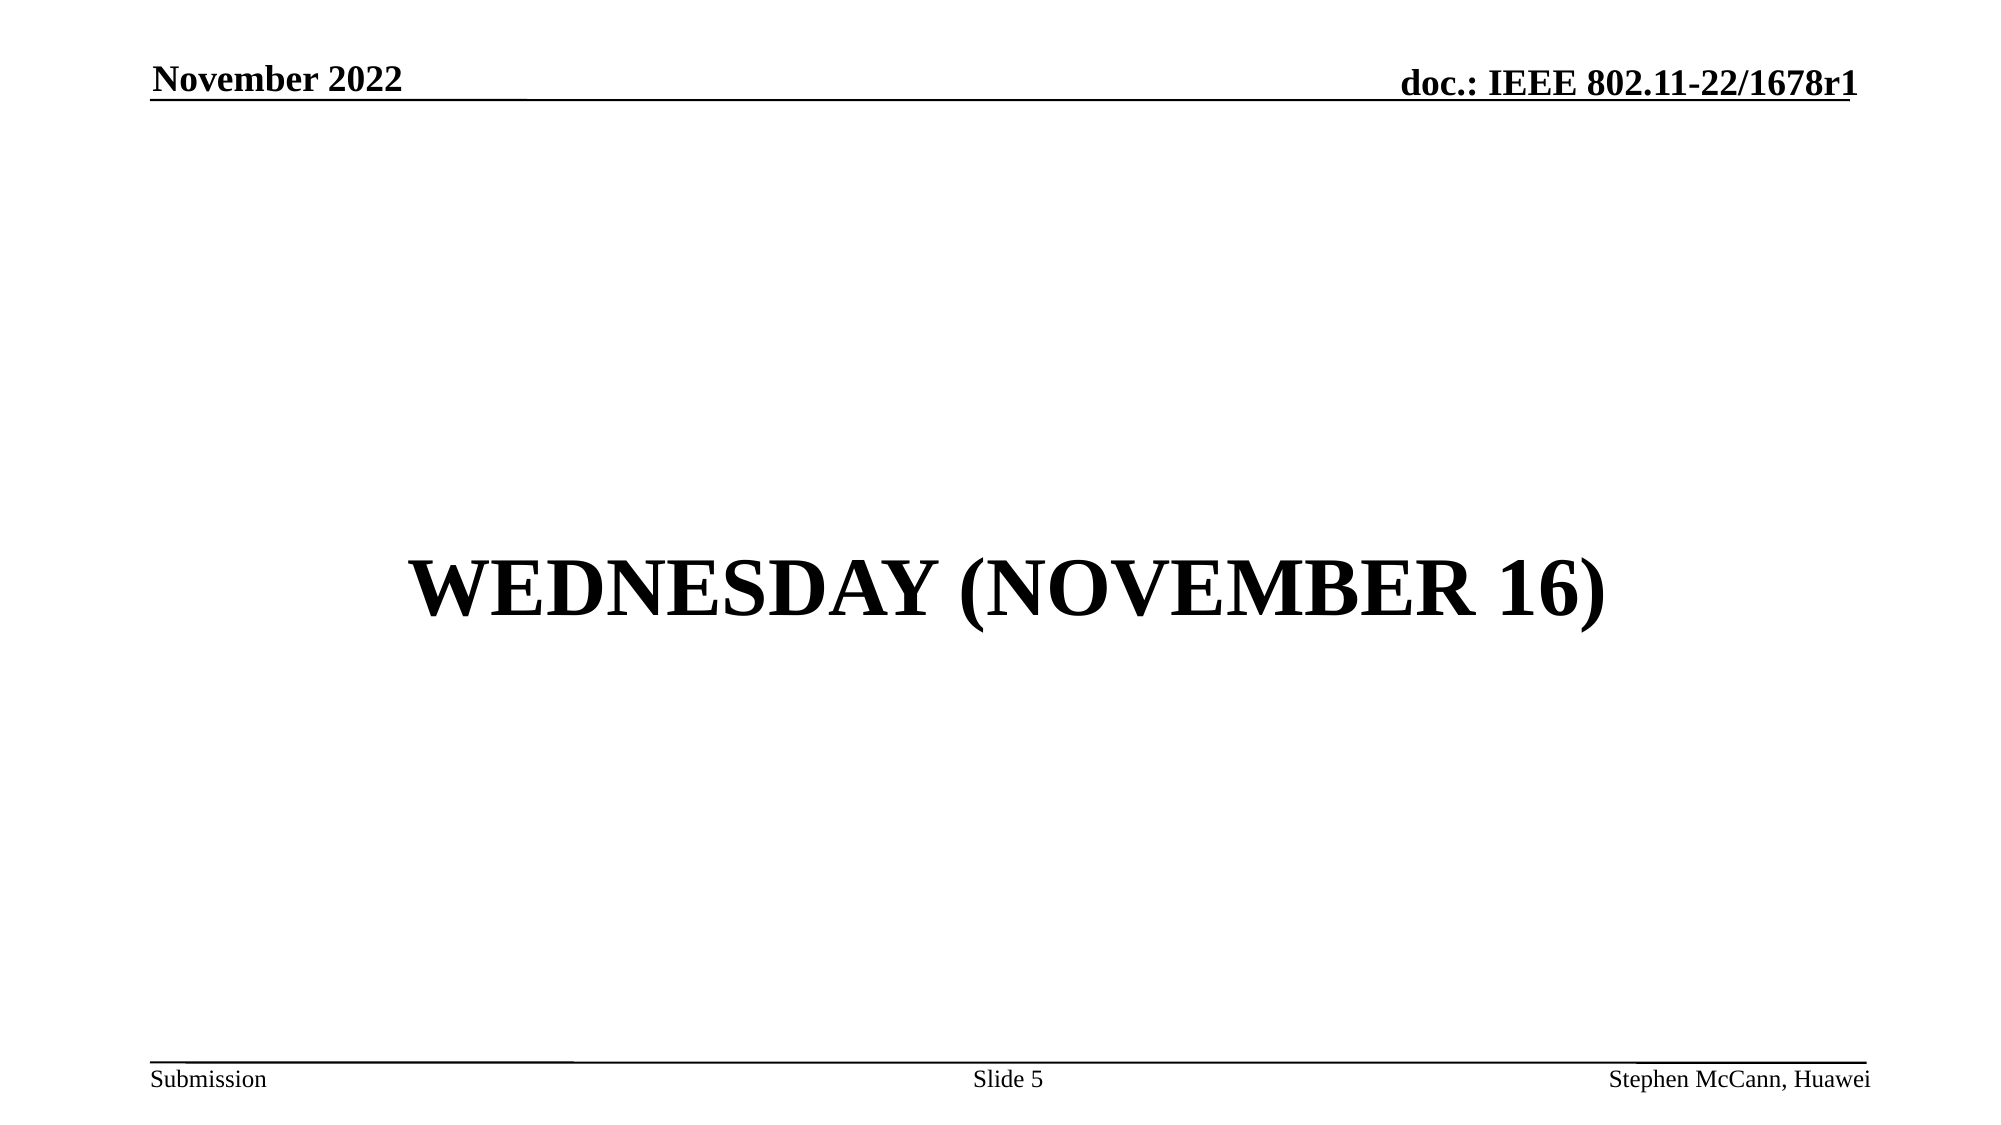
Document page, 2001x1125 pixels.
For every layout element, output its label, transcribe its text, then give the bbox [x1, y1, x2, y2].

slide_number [152, 54, 563, 100]
title WEDNESDAY (November 16) [157, 524, 1859, 749]
footer Stephen McCann, Huawei [1174, 1061, 1872, 1093]
slide_number Slide 5 [950, 1061, 1067, 1123]
